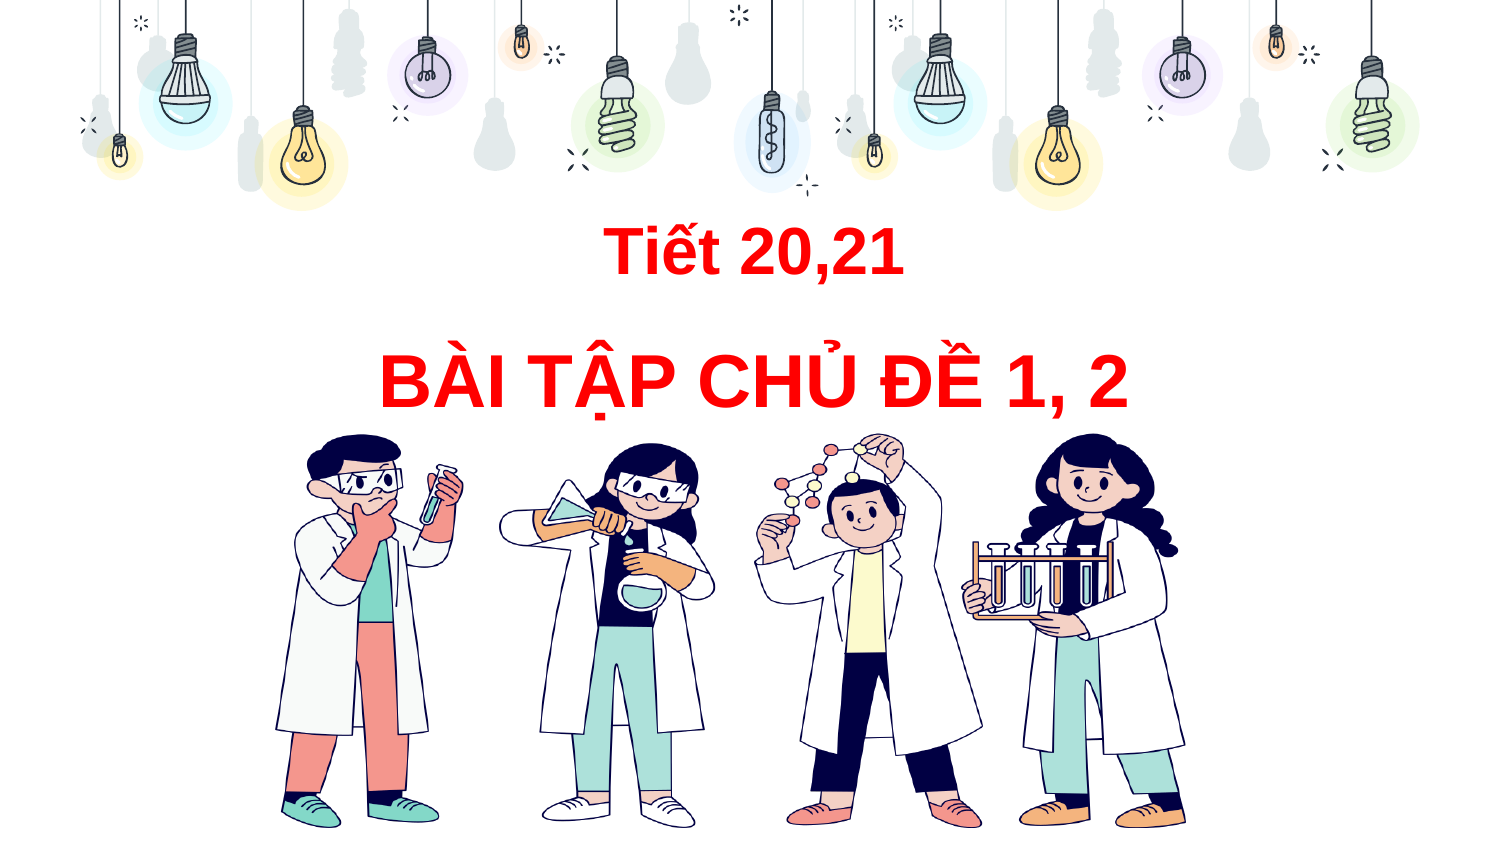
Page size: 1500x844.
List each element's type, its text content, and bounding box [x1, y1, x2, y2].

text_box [275, 432, 1186, 828]
text_box Tiết 20,21 BÀI TẬP CHỦ ĐỀ 1, 2 [117, 160, 1393, 431]
